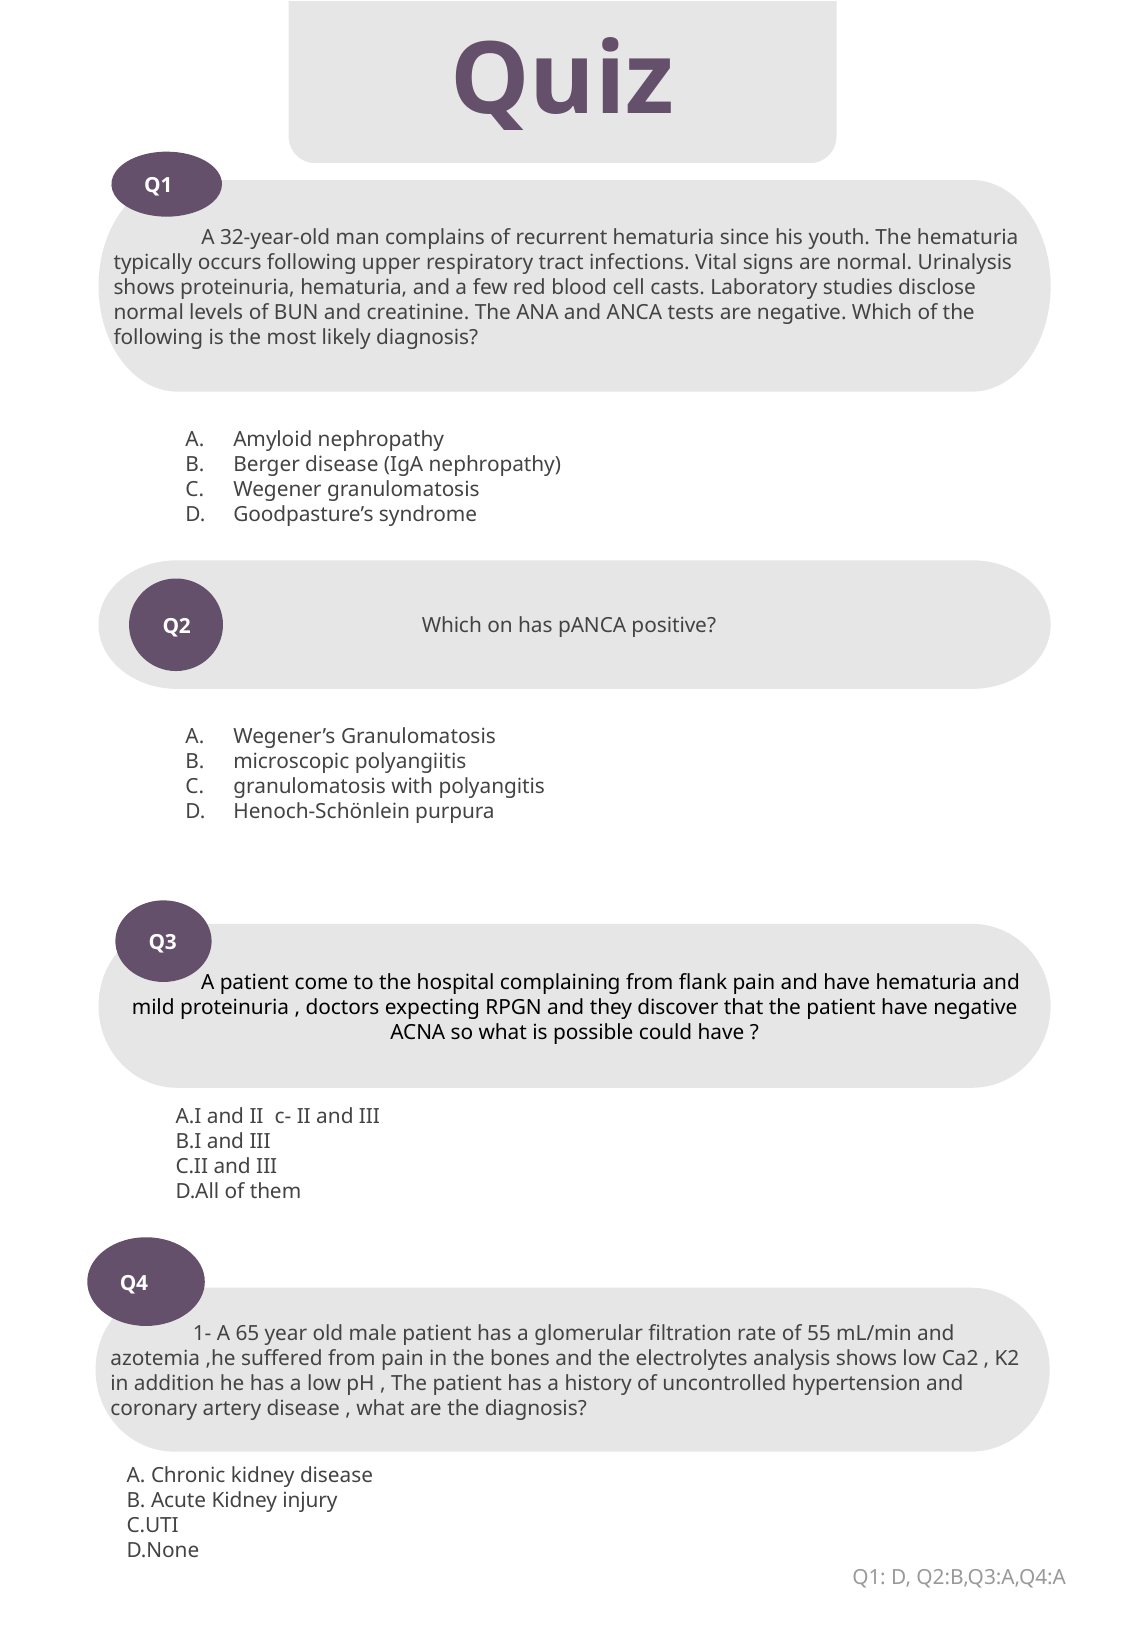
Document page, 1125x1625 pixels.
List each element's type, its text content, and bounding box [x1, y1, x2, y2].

text_box Wegener’s Granulomatosis microscopic polyangiitis granulomatosis with polyangitis Henoch-Schönlein purpura [143, 707, 1006, 838]
text_box A. Chronic kidney disease B. Acute Kidney injury C.UTI D.None [111, 1461, 974, 1577]
text_box A patient come to the hospital complaining from flank pain and have hematuria and mild proteinuria , doctors expecting RPGN and they discover that the patient have negative ACNA so what is possible could have ? [98, 923, 1051, 1088]
text_box [287, 0, 838, 150]
text_box A.I and II c- II and III B.I and III C.II and III D.All of them [160, 1087, 1024, 1218]
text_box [98, 151, 1051, 392]
text_box Q1: D, Q2:B,Q3:A,Q4:A [837, 1550, 1125, 1601]
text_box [98, 560, 1051, 690]
text_box Quiz [316, 12, 809, 150]
text_box Q3 [115, 900, 212, 982]
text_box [82, 1237, 1050, 1452]
text_box Amyloid nephropathy Berger disease (IgA nephropathy) Wegener granulomatosis Goodpasture’s syndrome [143, 410, 1006, 541]
